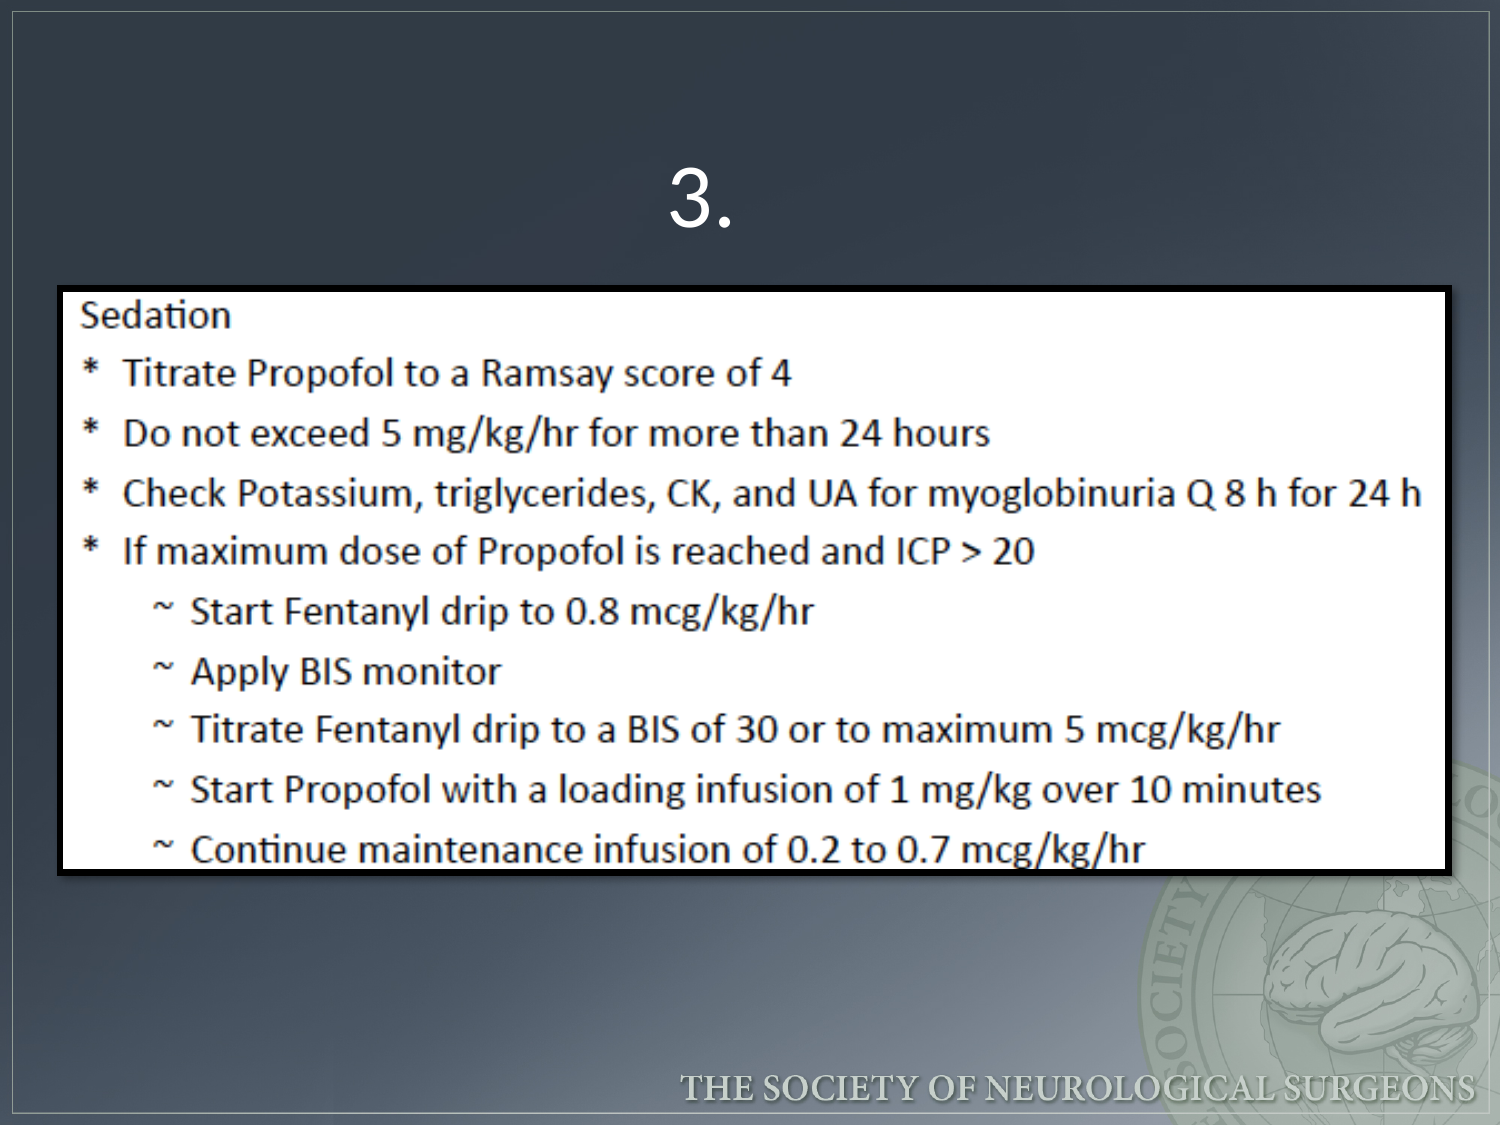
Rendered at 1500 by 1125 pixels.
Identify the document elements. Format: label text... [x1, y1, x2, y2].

text_box 3. [651, 128, 752, 254]
picture [0, 0, 1500, 1125]
